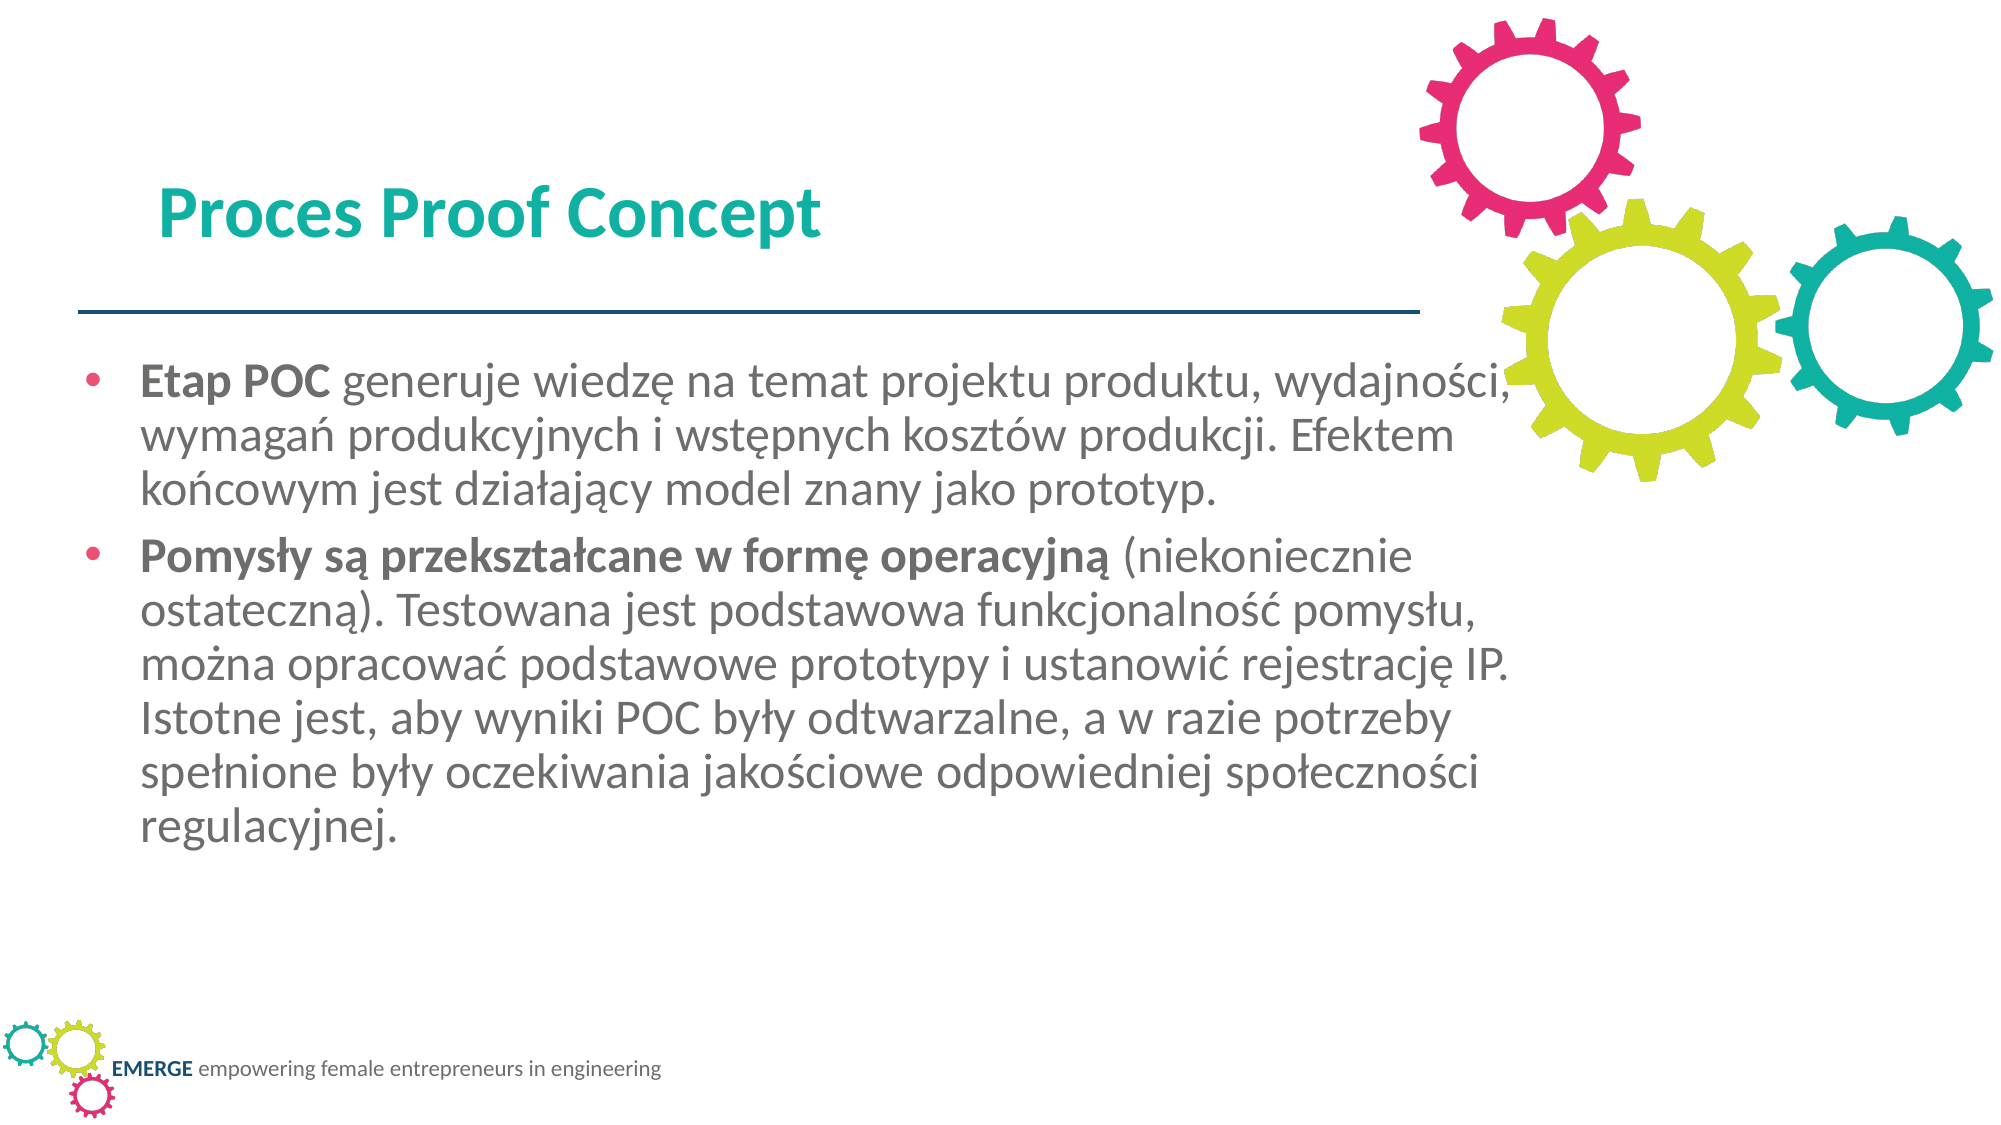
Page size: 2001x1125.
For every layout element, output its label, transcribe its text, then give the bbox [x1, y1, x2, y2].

picture [1324, 0, 2001, 618]
list Proces Proof Concept [143, 165, 1359, 280]
picture [0, 997, 134, 1125]
list Etap POC generuje wiedzę na temat projektu produktu, wydajności, wymagań produkcyjnych i wstępnych kosztów produkcji. Efektem końcowym jest działający model znany jako prototyp. Pomysły są przekształcane w formę operacyjną (niekoniecznie ostateczną). Testowana jest podstawowa funkcjonalność pomysłu, można opracować podstawowe prototypy i ustanowić rejestrację IP. Istotne jest, aby wyniki POC były odtwarzalne, a w razie potrzeby spełnione były oczekiwania jakościowe odpowiedniej społeczności regulacyjnej. [69, 347, 1604, 1000]
